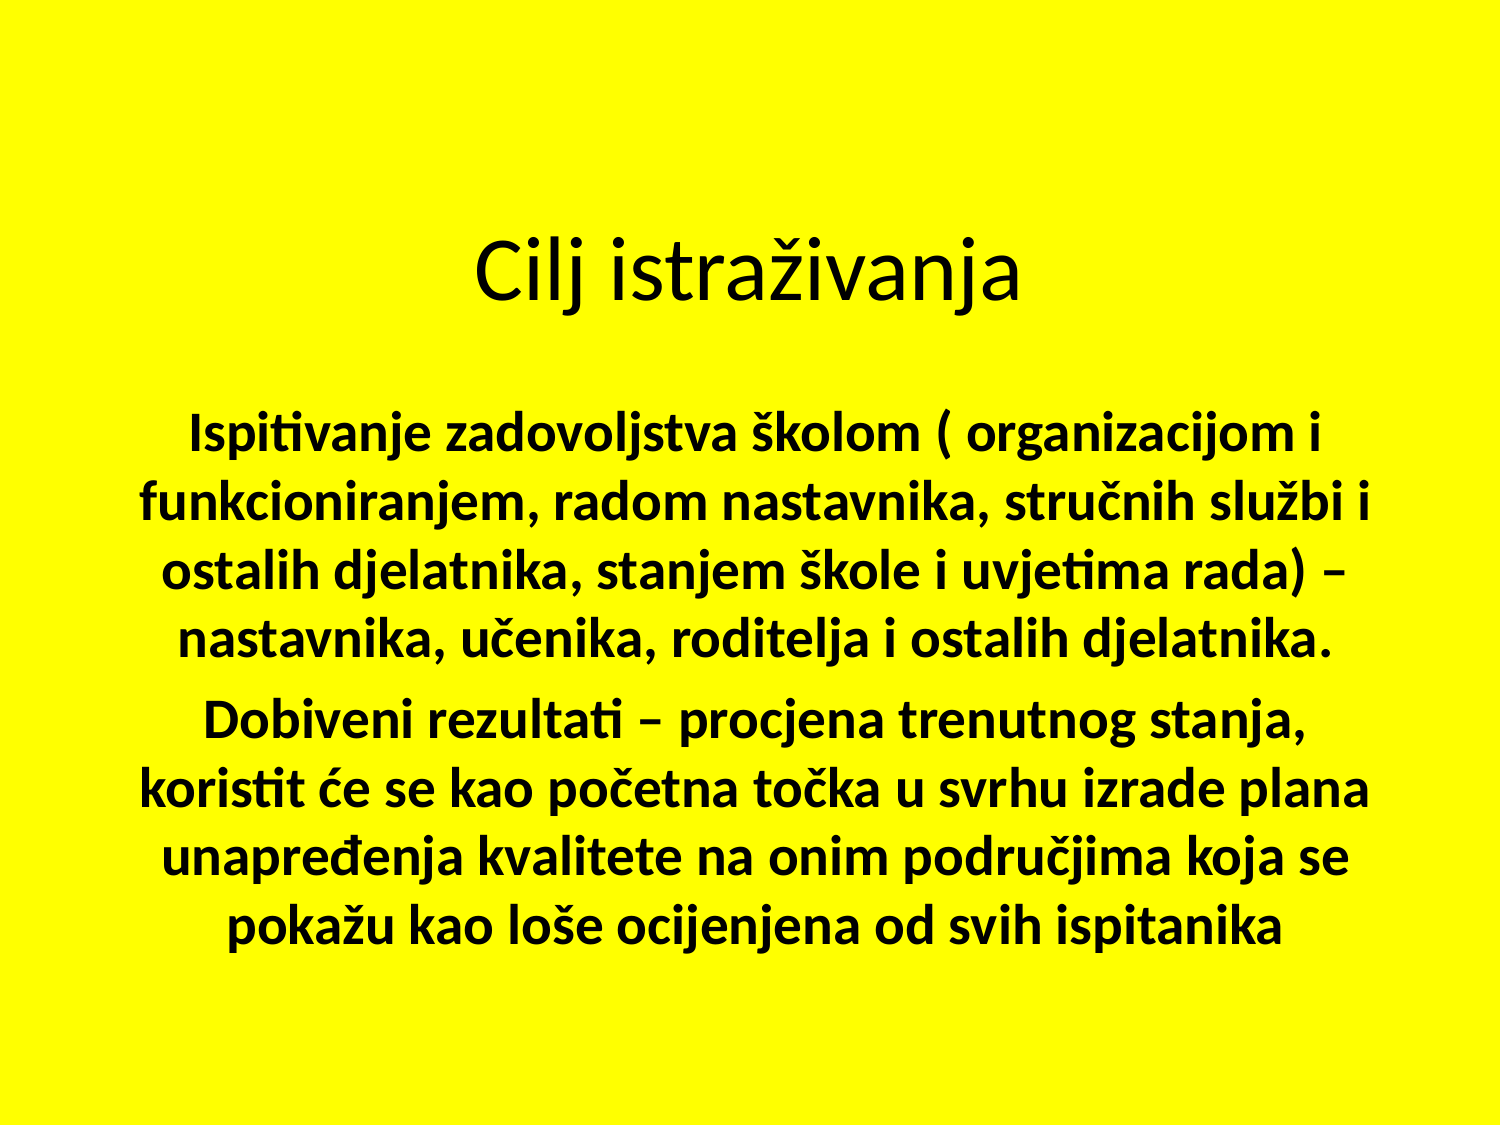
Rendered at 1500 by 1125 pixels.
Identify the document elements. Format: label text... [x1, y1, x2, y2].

subtitle Ispitivanje zadovoljstva školom ( organizacijom i funkcioniranjem, radom nastavnika, stručnih službi i ostalih djelatnika, stanjem škole i uvjetima rada) – nastavnika, učenika, roditelja i ostalih djelatnika. Dobiveni rezultati – procjena trenutnog stanja, koristit će se kao početna točka u svrhu izrade plana unapređenja kvalitete na onim područjima koja se pokažu kao loše ocijenjena od svih ispitanika [117, 386, 1395, 1020]
title Cilj istraživanja [112, 23, 1388, 504]
